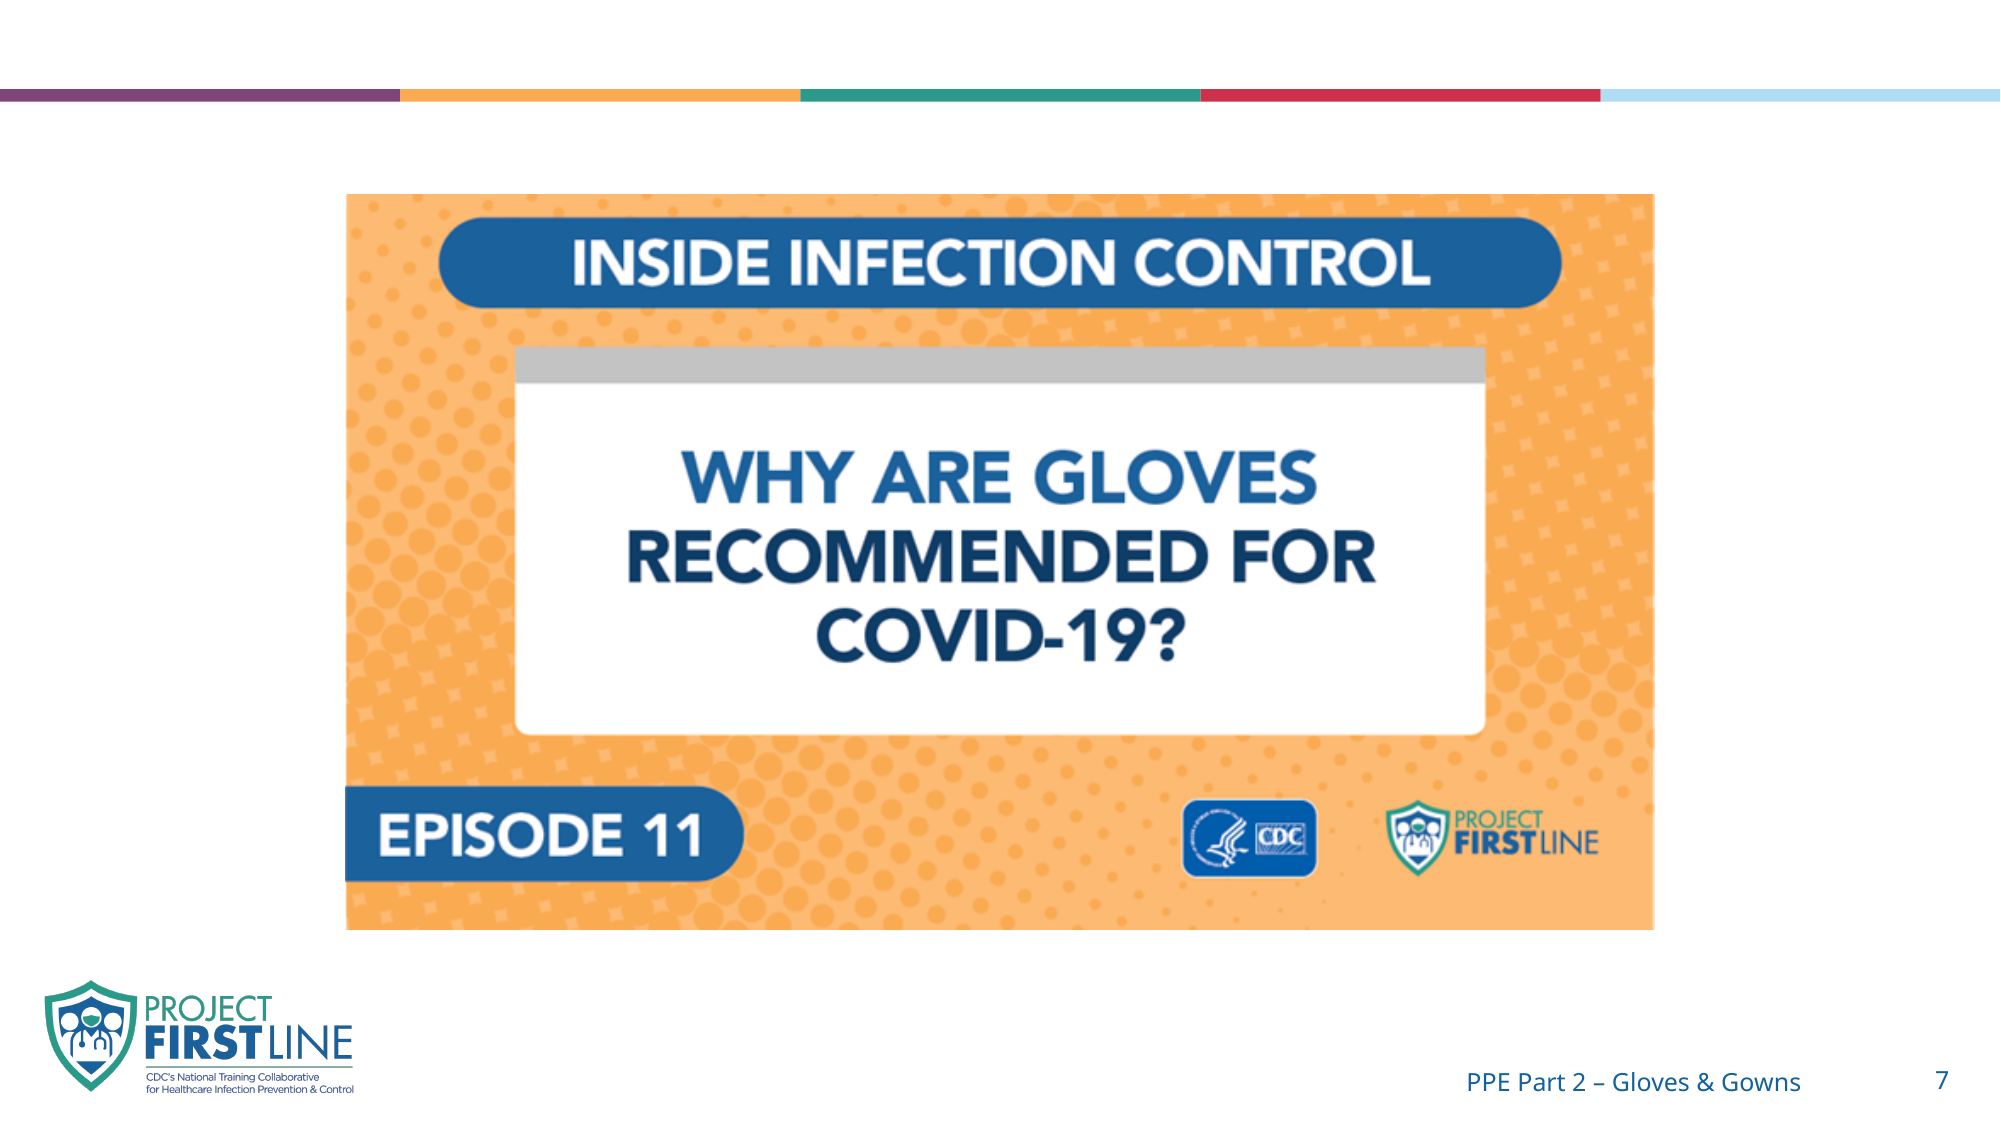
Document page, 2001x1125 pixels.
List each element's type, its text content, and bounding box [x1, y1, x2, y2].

slide_number 7 [1862, 1051, 1965, 1112]
picture [345, 194, 1655, 930]
footer PPE Part 2 – Gloves & Gowns [767, 1051, 1817, 1112]
picture [23, 970, 374, 1103]
title Inside infection control [137, 0, 1863, 116]
